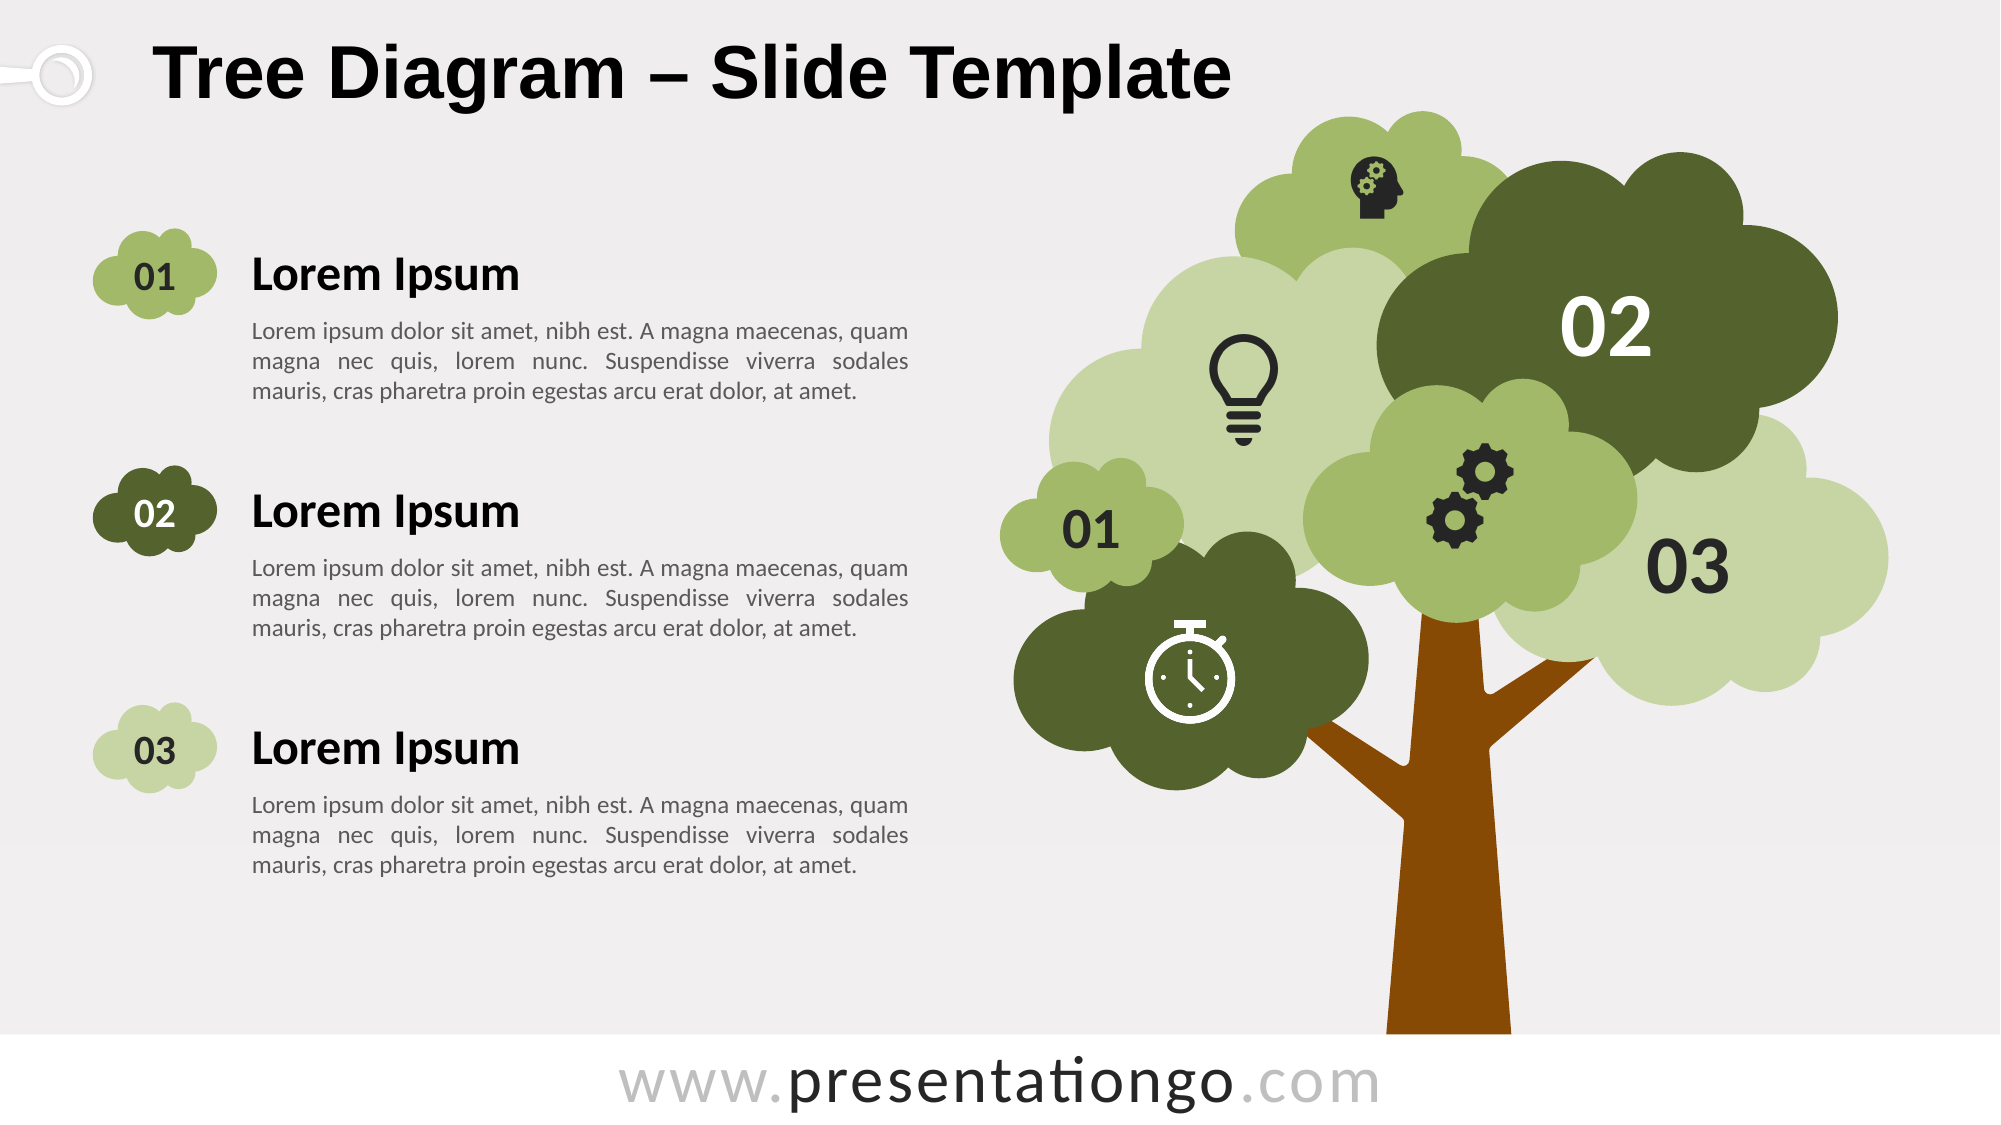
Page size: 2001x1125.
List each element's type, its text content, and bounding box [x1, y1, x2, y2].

title Tree Diagram – Slide Template [137, 26, 1863, 148]
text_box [251, 232, 911, 414]
picture [1406, 432, 1534, 560]
text_box 03 [92, 702, 218, 794]
picture [1179, 326, 1307, 454]
picture [1126, 608, 1254, 736]
picture [1340, 152, 1414, 226]
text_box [999, 111, 1889, 1035]
text_box 02 [92, 465, 218, 557]
text_box 01 [92, 228, 218, 320]
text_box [251, 469, 911, 651]
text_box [251, 706, 911, 888]
